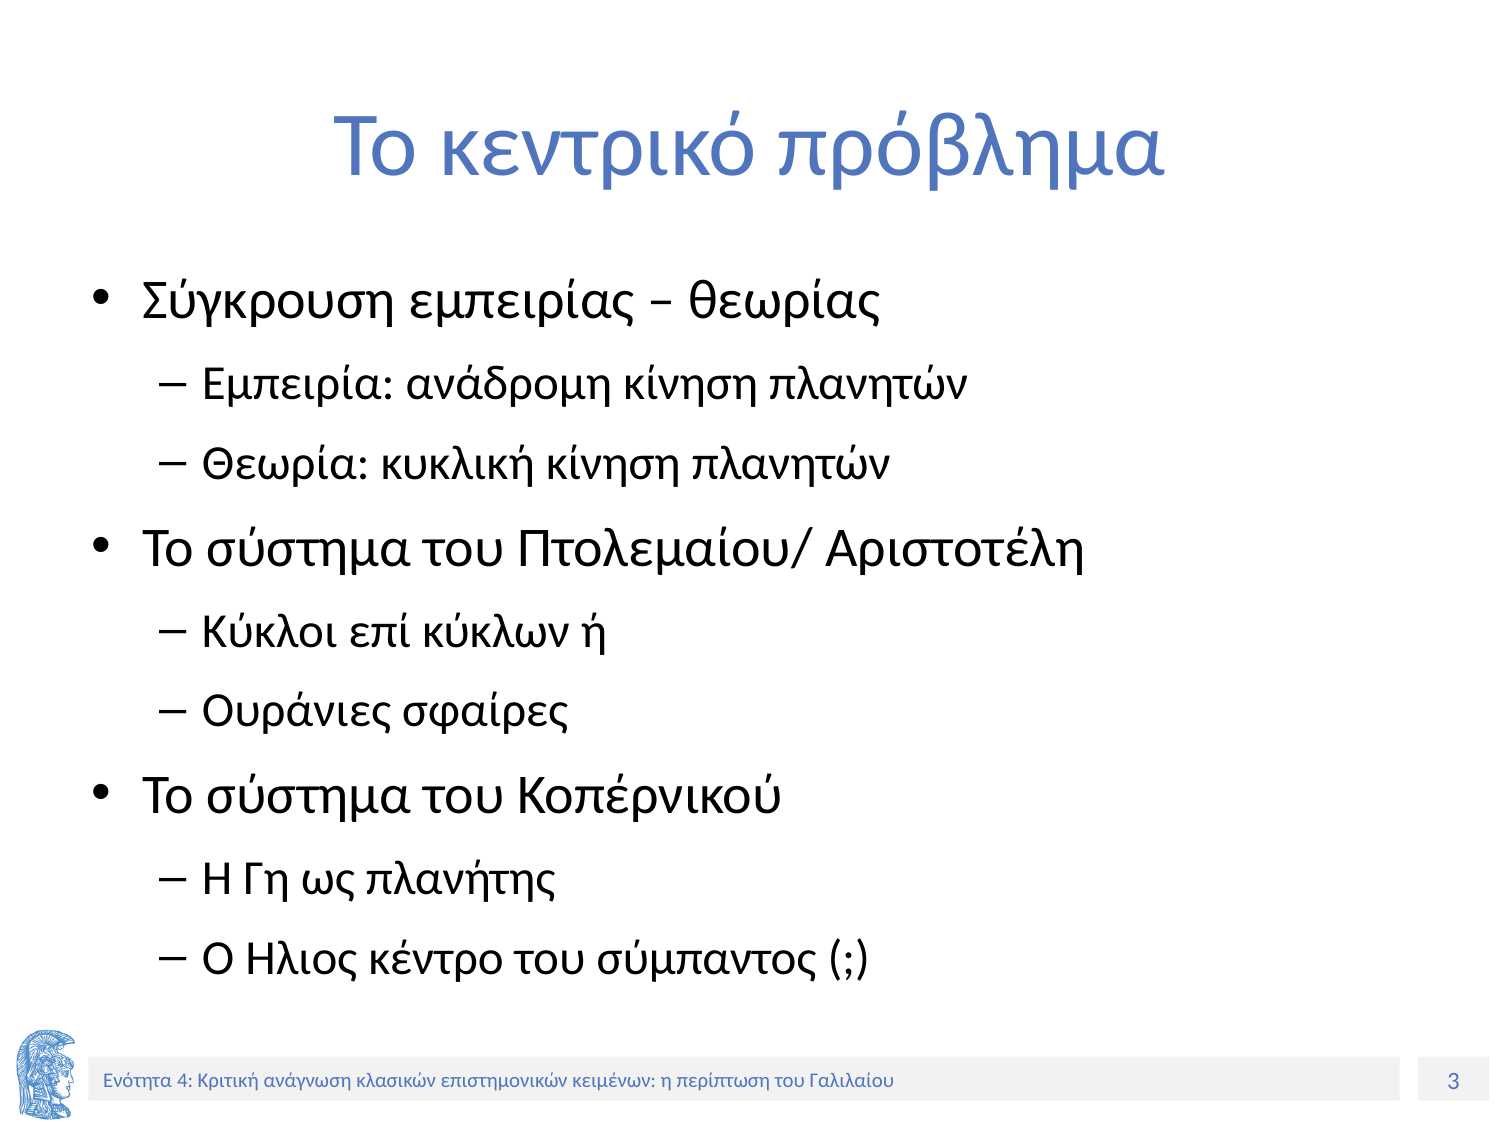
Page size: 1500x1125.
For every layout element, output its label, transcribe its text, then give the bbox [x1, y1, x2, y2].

picture [9, 1026, 81, 1120]
list Σύγκρουση εμπειρίας – θεωρίας Εμπειρία: ανάδρομη κίνηση πλανητών Θεωρία: κυκλική κίνηση πλανητών Το σύστημα του Πτολεμαίου/ Αριστοτέλη Κύκλοι επί κύκλων ή Ουράνιες σφαίρες Το σύστημα του Κοπέρνικού Η Γη ως πλανήτης Ο Ήλιος κέντρο του σύμπαντος (;) [76, 255, 1427, 998]
title Το κεντρικό πρόβλημα [75, 45, 1425, 233]
